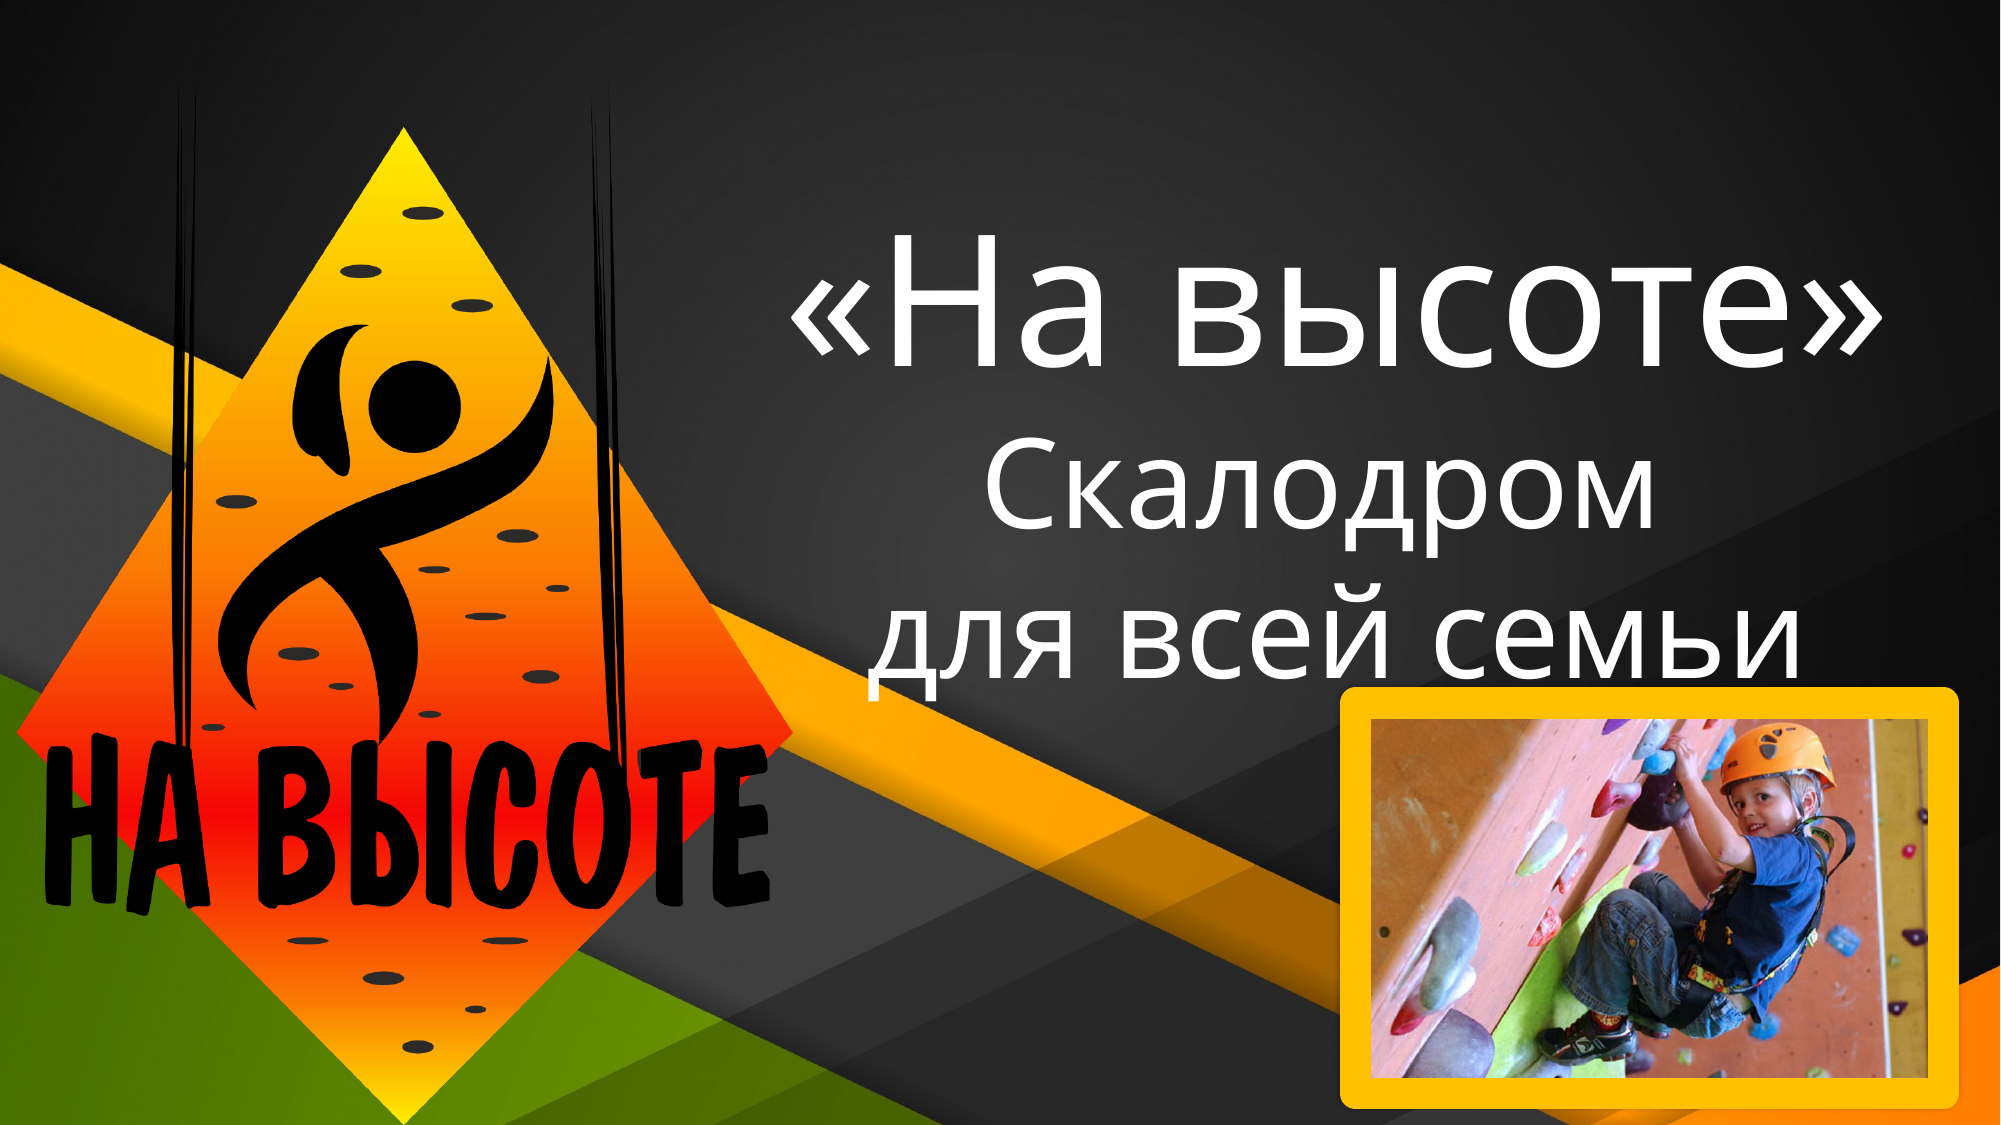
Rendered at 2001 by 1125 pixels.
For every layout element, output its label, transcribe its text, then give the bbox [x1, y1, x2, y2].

picture [0, 0, 2001, 1125]
text_box «На высоте» Скалодром для всей семьи [793, 176, 2000, 711]
